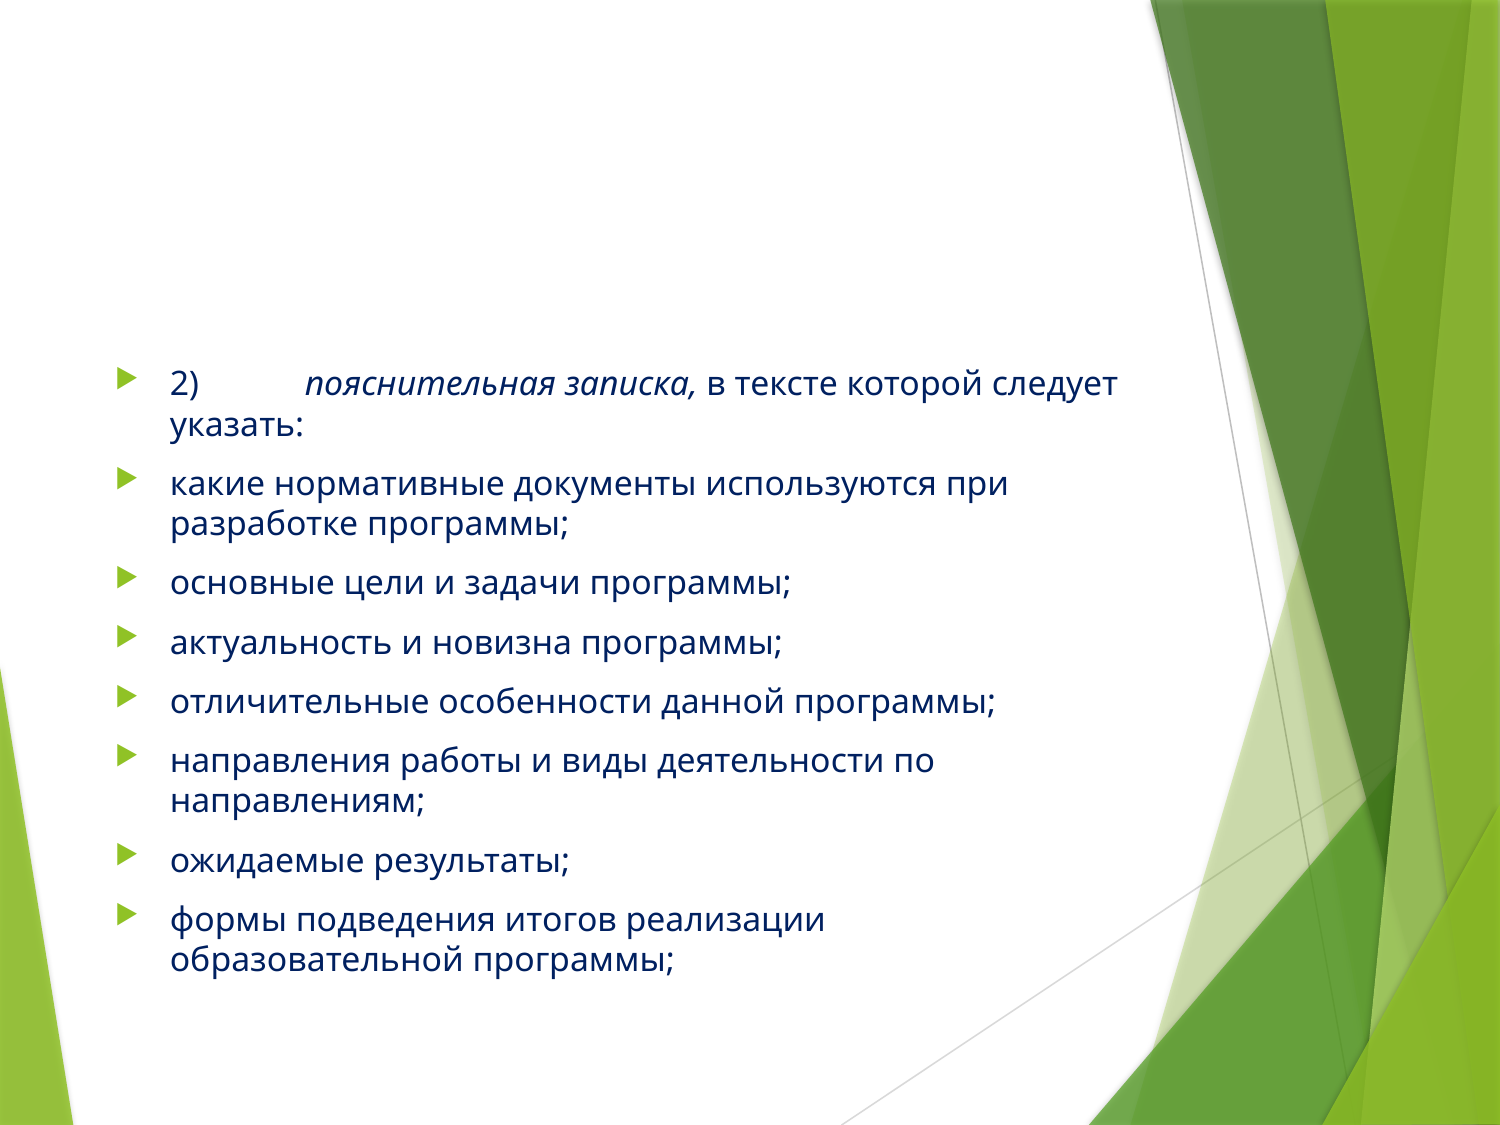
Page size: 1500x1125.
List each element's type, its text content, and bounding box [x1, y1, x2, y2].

list 2) пояснительная записка, в тексте которой следует указать: какие нормативные документы используются при разработке программы; основные цели и задачи программы; актуальность и новизна программы; отличительные особенности данной программы; направления работы и виды деятельности по направлениям; ожидаемые результаты; формы подведения итогов реализации образовательной программы; [99, 354, 1142, 992]
